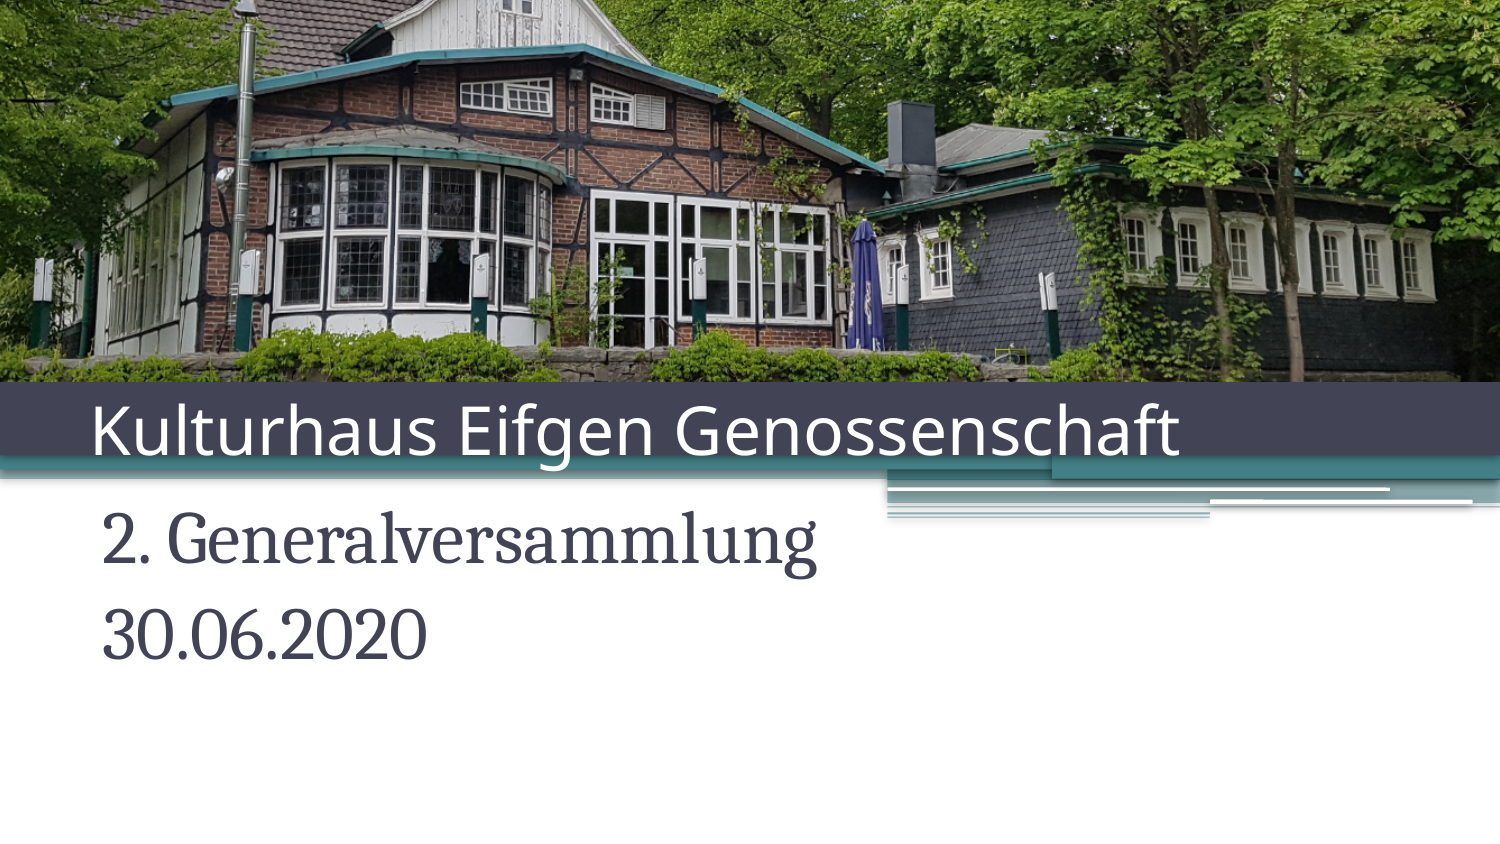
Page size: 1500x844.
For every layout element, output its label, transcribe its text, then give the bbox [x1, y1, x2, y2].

subtitle 2. Generalversammlung 30.06.2020 [76, 480, 890, 697]
title Kulturhaus Eifgen Genossenschaft [75, 393, 1463, 477]
picture [0, 0, 1500, 382]
